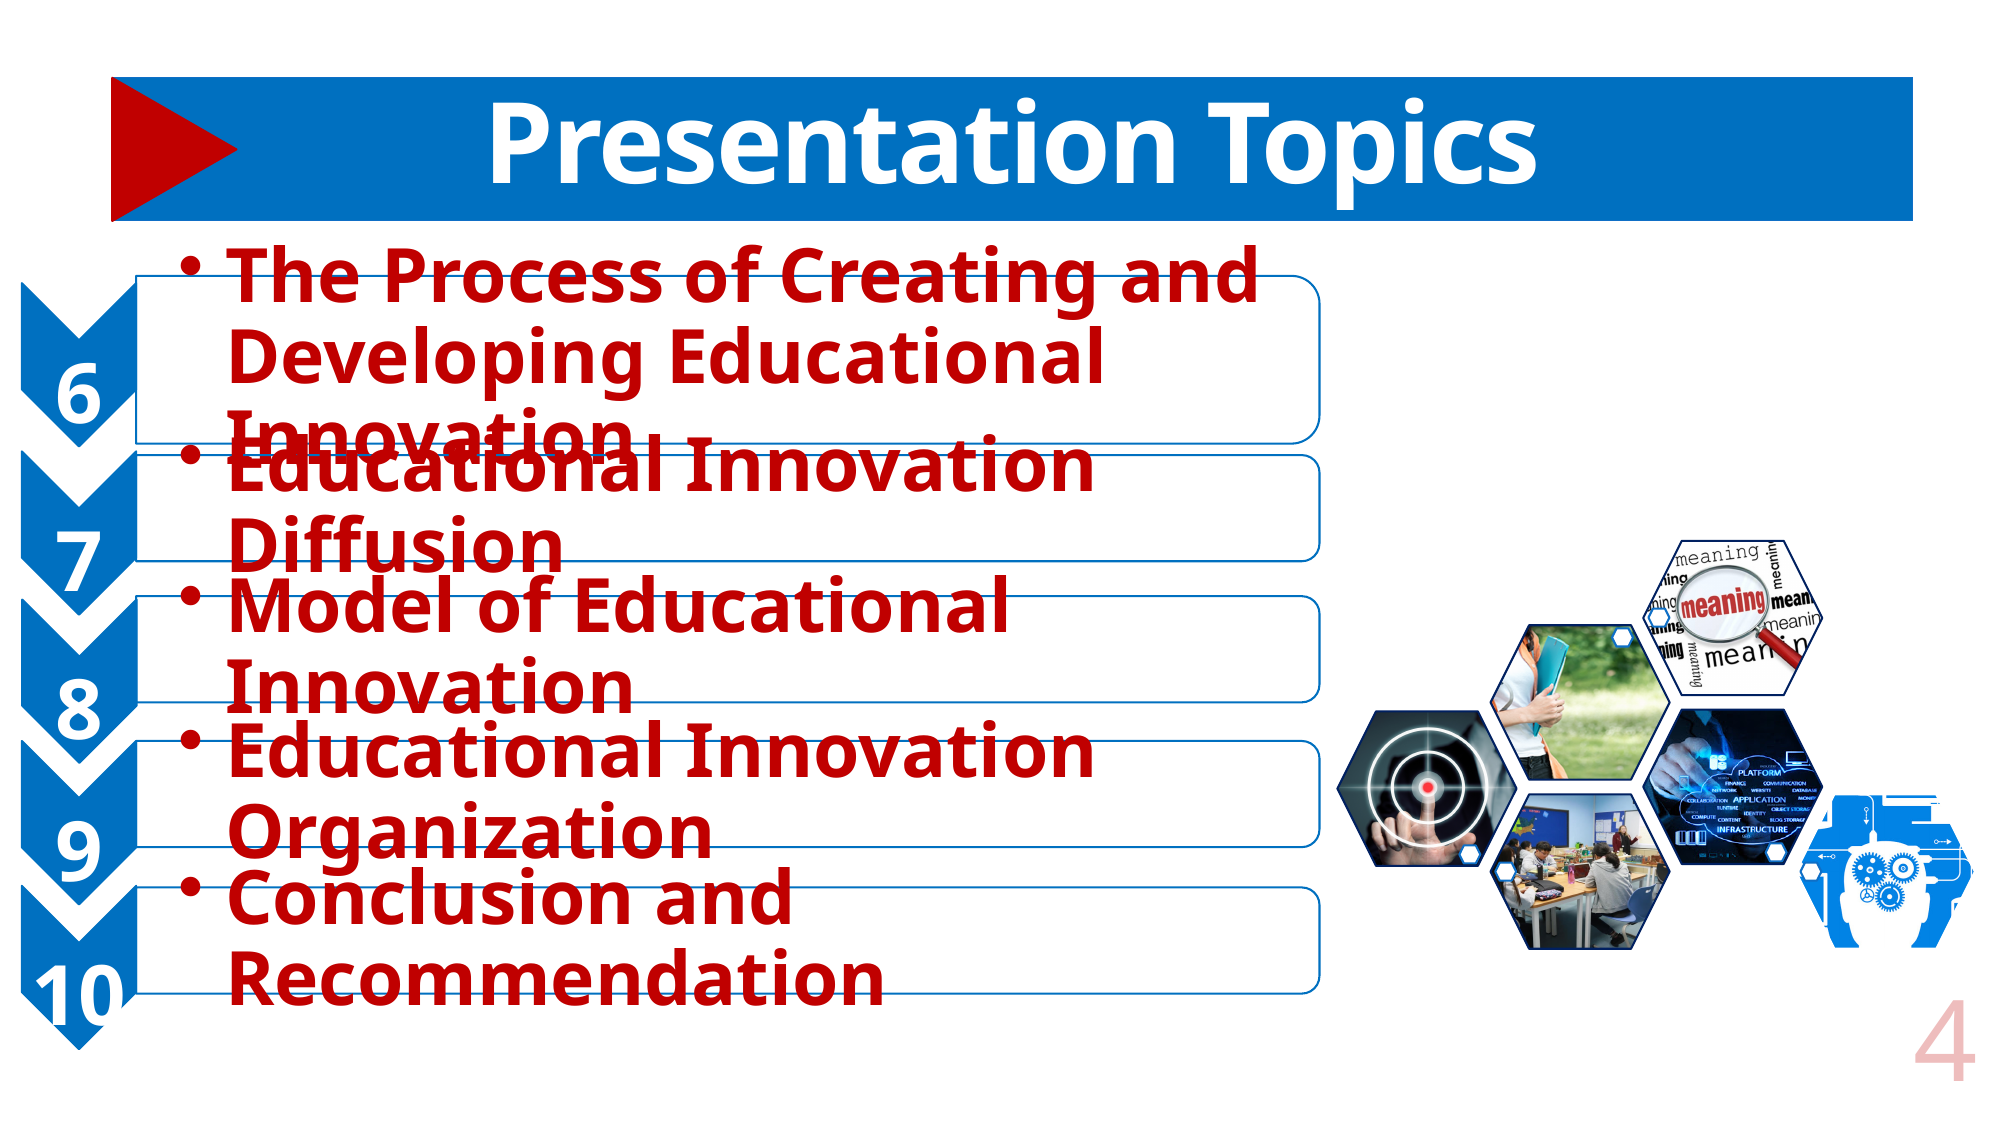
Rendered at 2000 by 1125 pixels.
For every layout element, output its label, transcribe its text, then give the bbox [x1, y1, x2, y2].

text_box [1337, 474, 1976, 1015]
title Presentation Topics [115, 77, 1913, 221]
text_box [111, 76, 238, 222]
text_box 4 [1512, 900, 1993, 1125]
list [21, 274, 1320, 1051]
